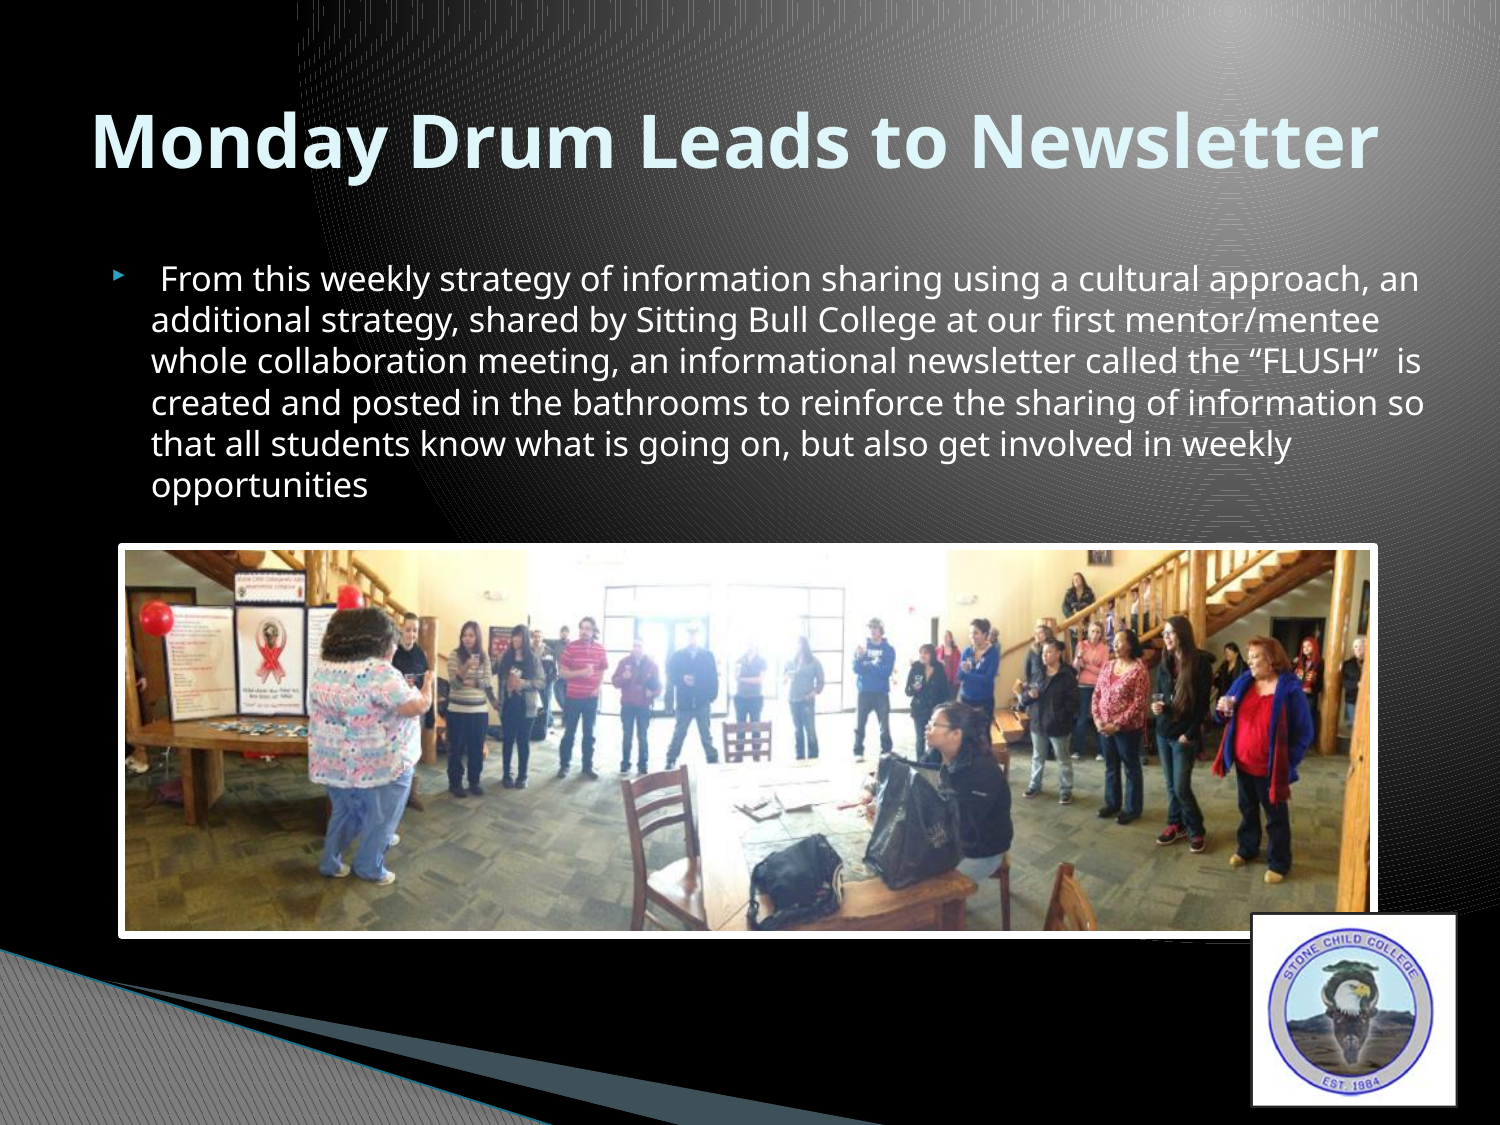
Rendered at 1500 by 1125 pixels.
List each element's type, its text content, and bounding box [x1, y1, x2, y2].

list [124, 549, 1371, 932]
picture [0, 952, 543, 1125]
title Monday Drum Leads to Newsletter [75, 45, 1425, 233]
picture [1249, 912, 1458, 1109]
list From this weekly strategy of information sharing using a cultural approach, an additional strategy, shared by Sitting Bull College at our first mentor/mentee whole collaboration meeting, an informational newsletter called the “FLUSH” is created and posted in the bathrooms to reinforce the sharing of information so that all students know what is going on, but also get involved in weekly opportunities [79, 249, 1455, 513]
